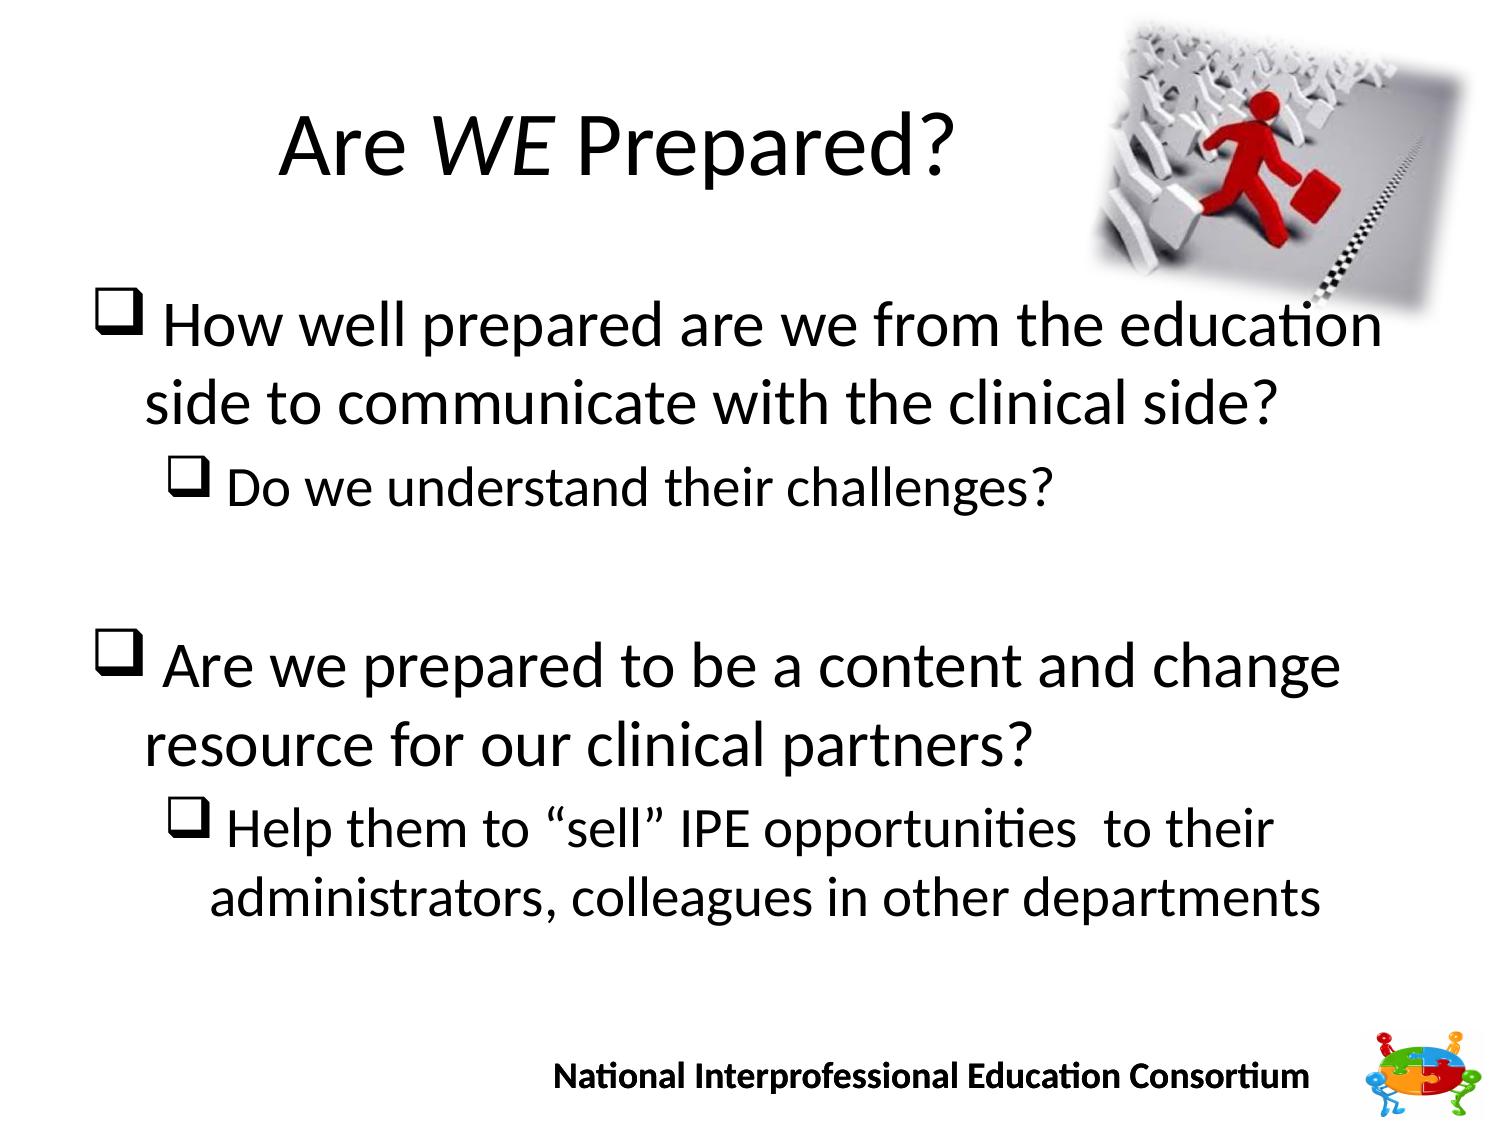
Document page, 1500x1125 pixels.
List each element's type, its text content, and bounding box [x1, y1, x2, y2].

title Are WE Prepared? [75, 45, 1091, 233]
picture [1096, 32, 1465, 308]
list How well prepared are we from the education side to communicate with the clinical side? Do we understand their challenges? Are we prepared to be a content and change resource for our clinical partners? Help them to “sell” IPE opportunities to their administrators, colleagues in other departments [75, 273, 1425, 1005]
text_box National Interprofessional Education Consortium [538, 1043, 1339, 1104]
picture [1362, 1028, 1485, 1120]
